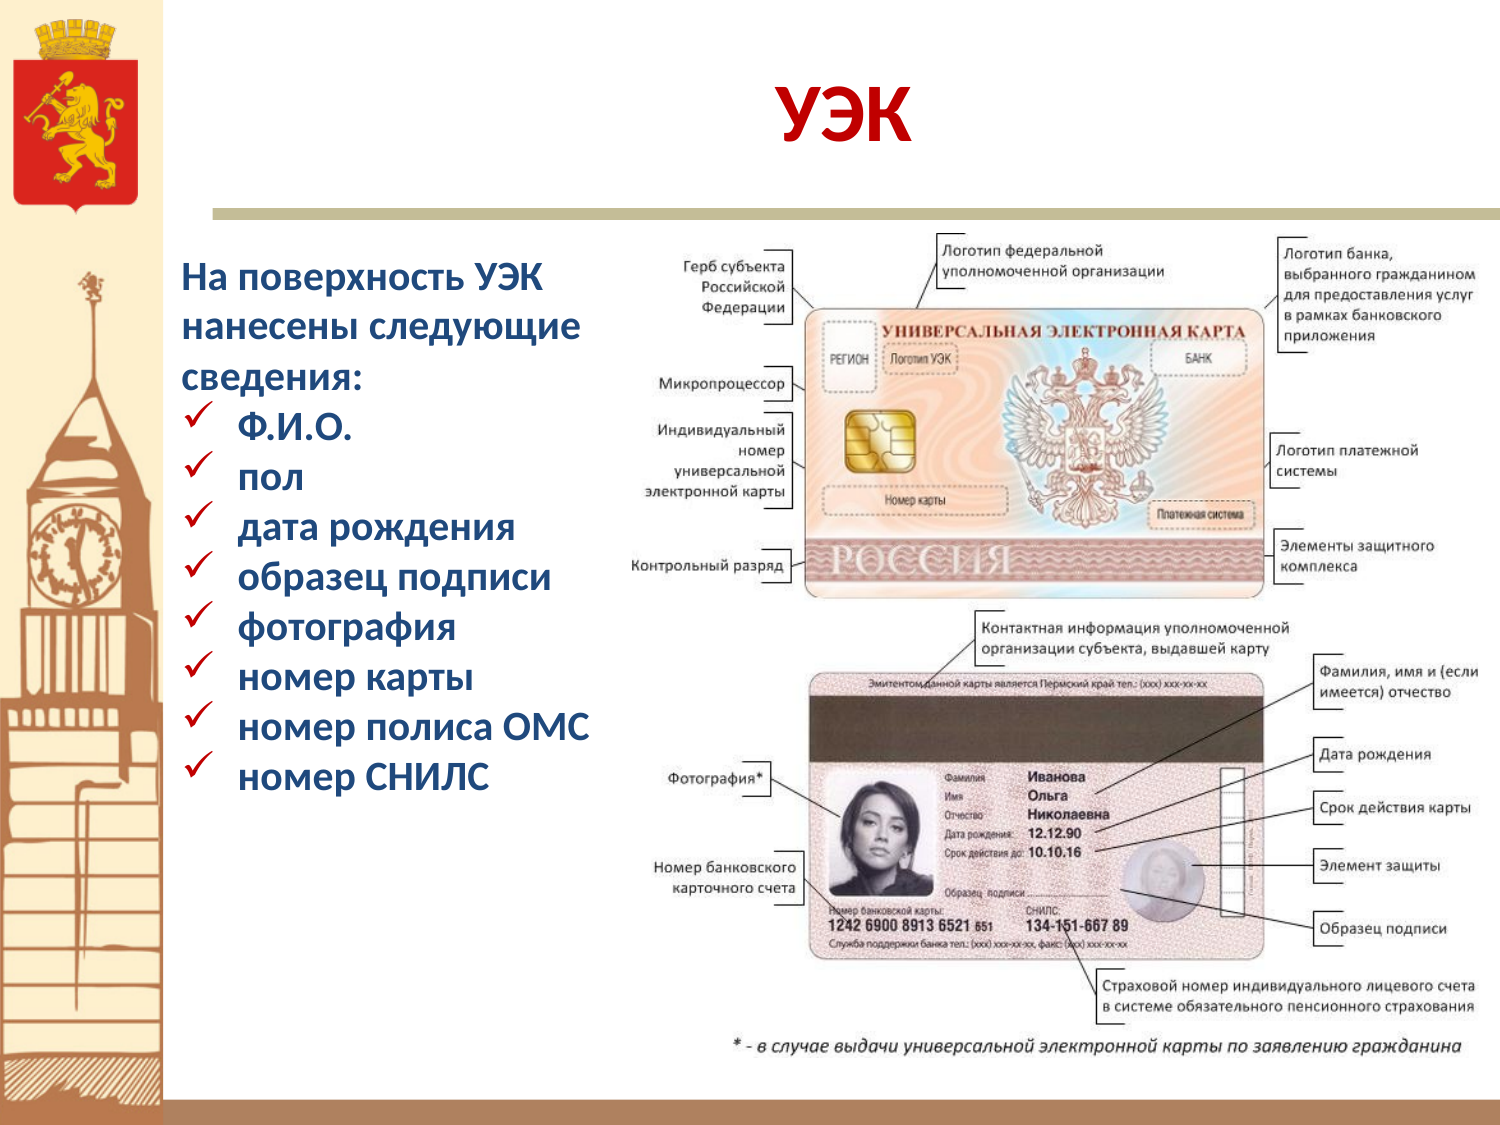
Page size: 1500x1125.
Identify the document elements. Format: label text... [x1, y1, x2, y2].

text_box На поверхность УЭК нанесены следующие сведения: Ф.И.О. пол дата рождения образец подписи фотография номер карты номер полиса ОМС номер СНИЛС [166, 241, 626, 806]
picture [0, 0, 164, 1125]
title УЭК [211, 14, 1477, 202]
picture [631, 233, 1484, 1058]
